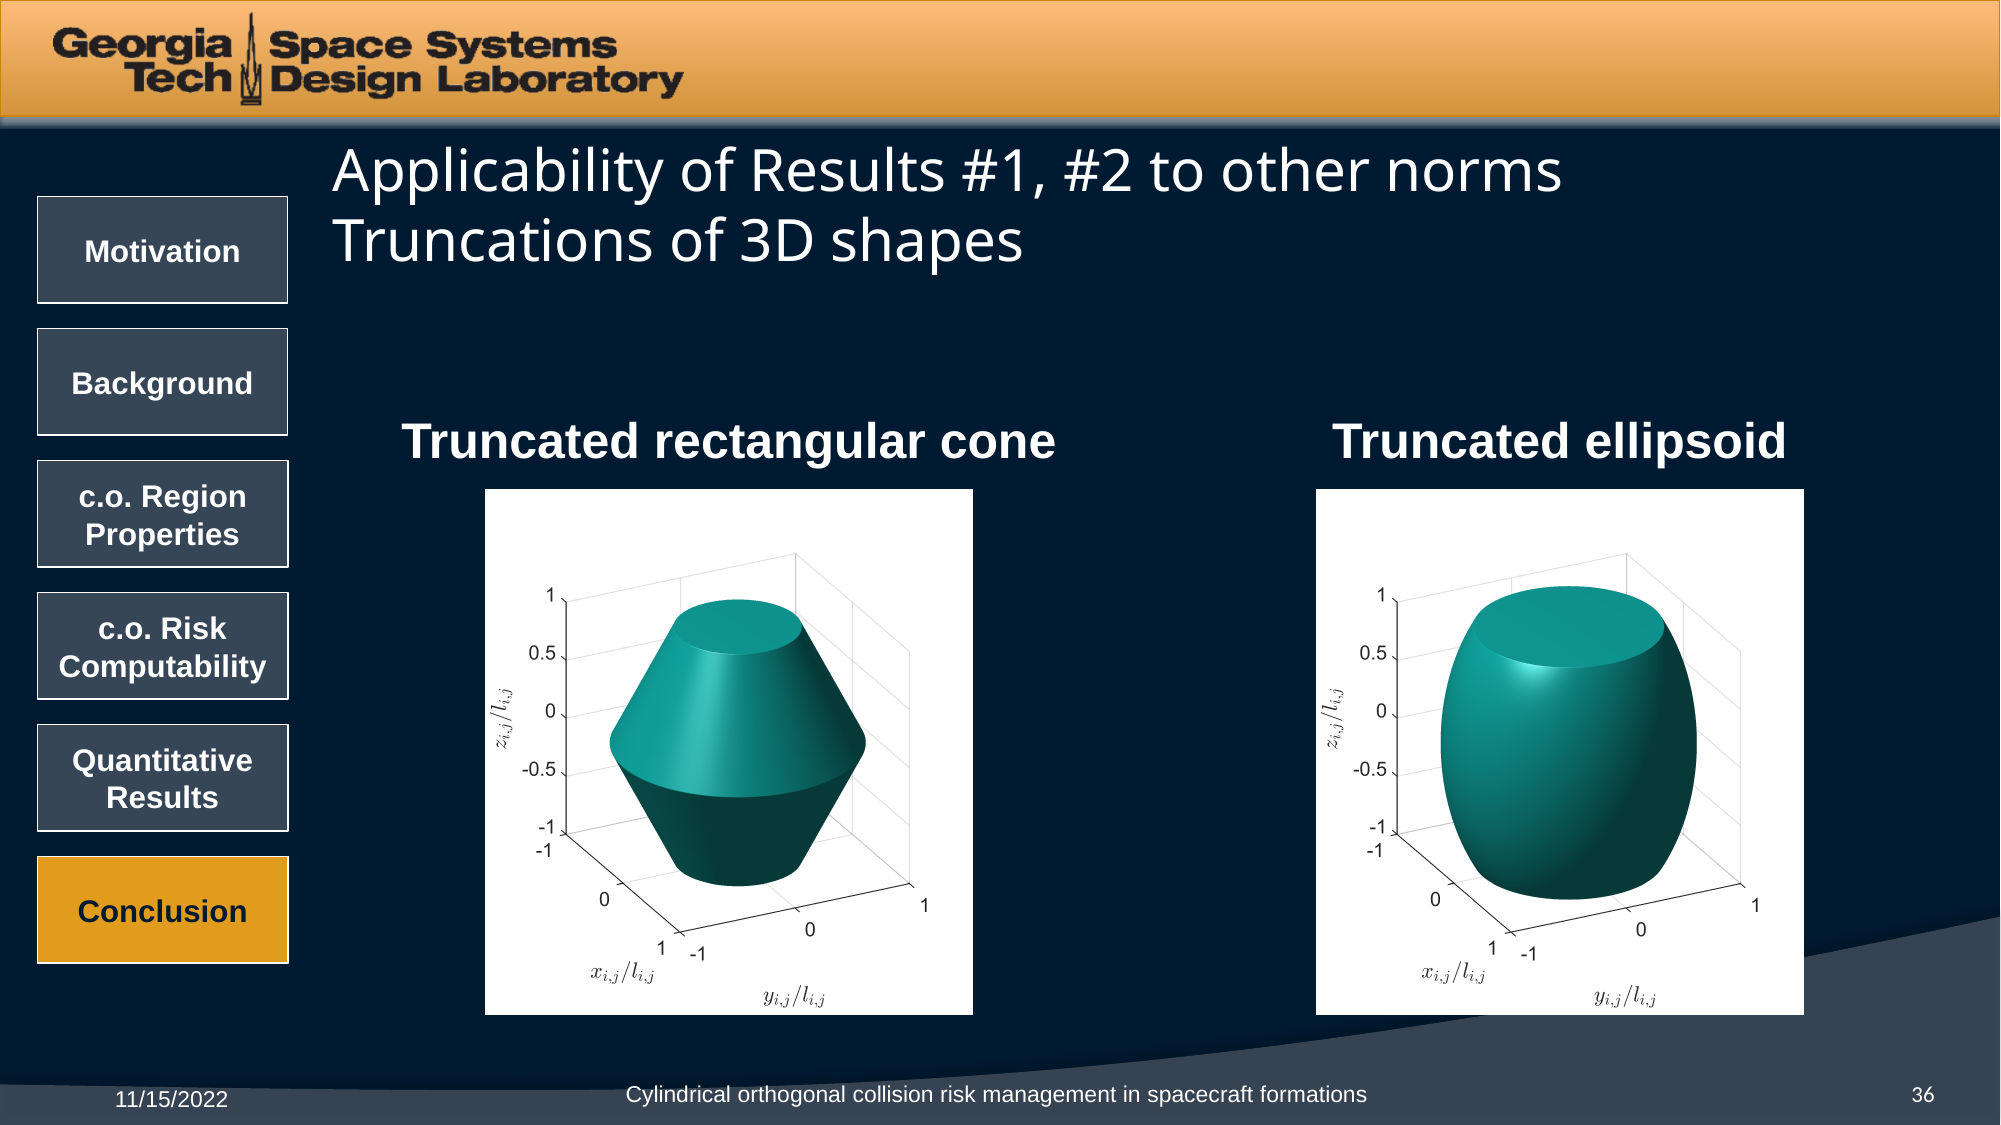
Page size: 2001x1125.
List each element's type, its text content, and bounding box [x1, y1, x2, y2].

list Truncated rectangular cone [325, 351, 1133, 476]
footer Cylindrical orthogonal collision risk management in spacecraft formations [500, 1073, 1493, 1114]
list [1316, 489, 1804, 1015]
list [485, 489, 974, 1015]
picture [53, 9, 684, 109]
slide_number 36 [1783, 1073, 1950, 1114]
list Truncated ellipsoid [1156, 351, 1964, 476]
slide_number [99, 1083, 282, 1114]
title Applicability of Results #1, #2 to other norms Truncations of 3D shapes [325, 109, 1964, 297]
